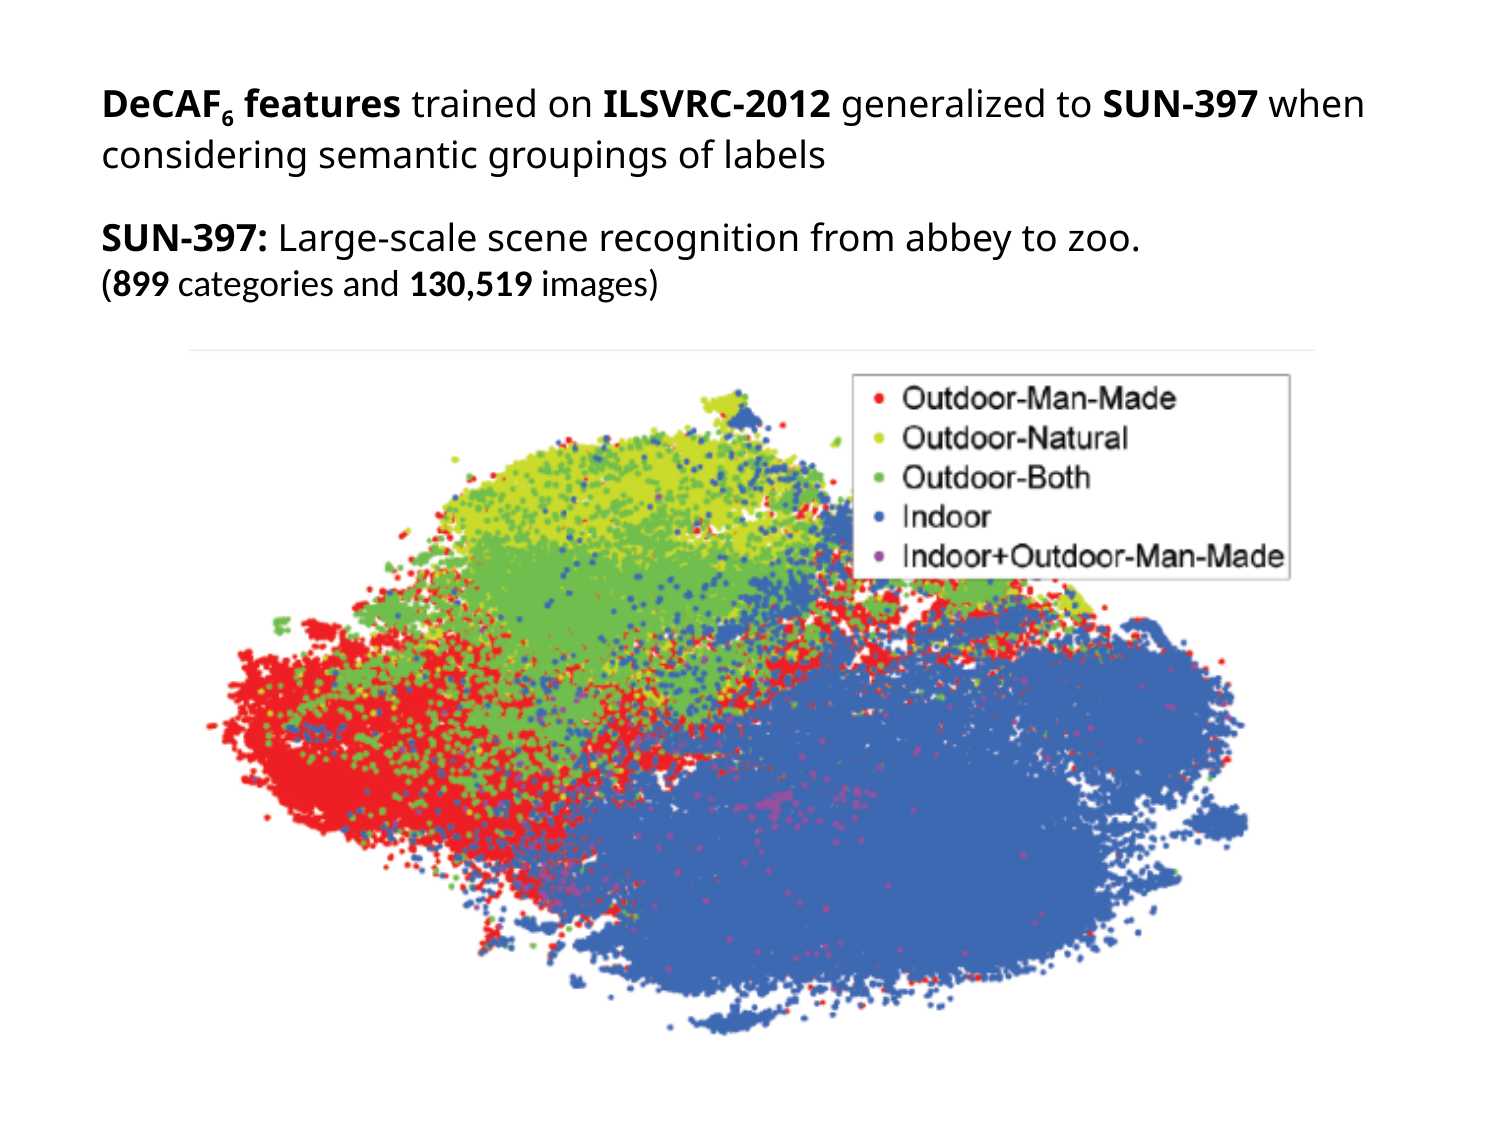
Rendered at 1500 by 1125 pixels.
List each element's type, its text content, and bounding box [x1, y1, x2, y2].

text_box SUN-397: Large-scale scene recognition from abbey to zoo. (899 categories and 130,519 images) [86, 206, 1315, 311]
text_box DeCAF6 features trained on ILSVRC-2012 generalized to SUN-397 when considering semantic groupings of labels [86, 72, 1385, 184]
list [188, 339, 1315, 1066]
